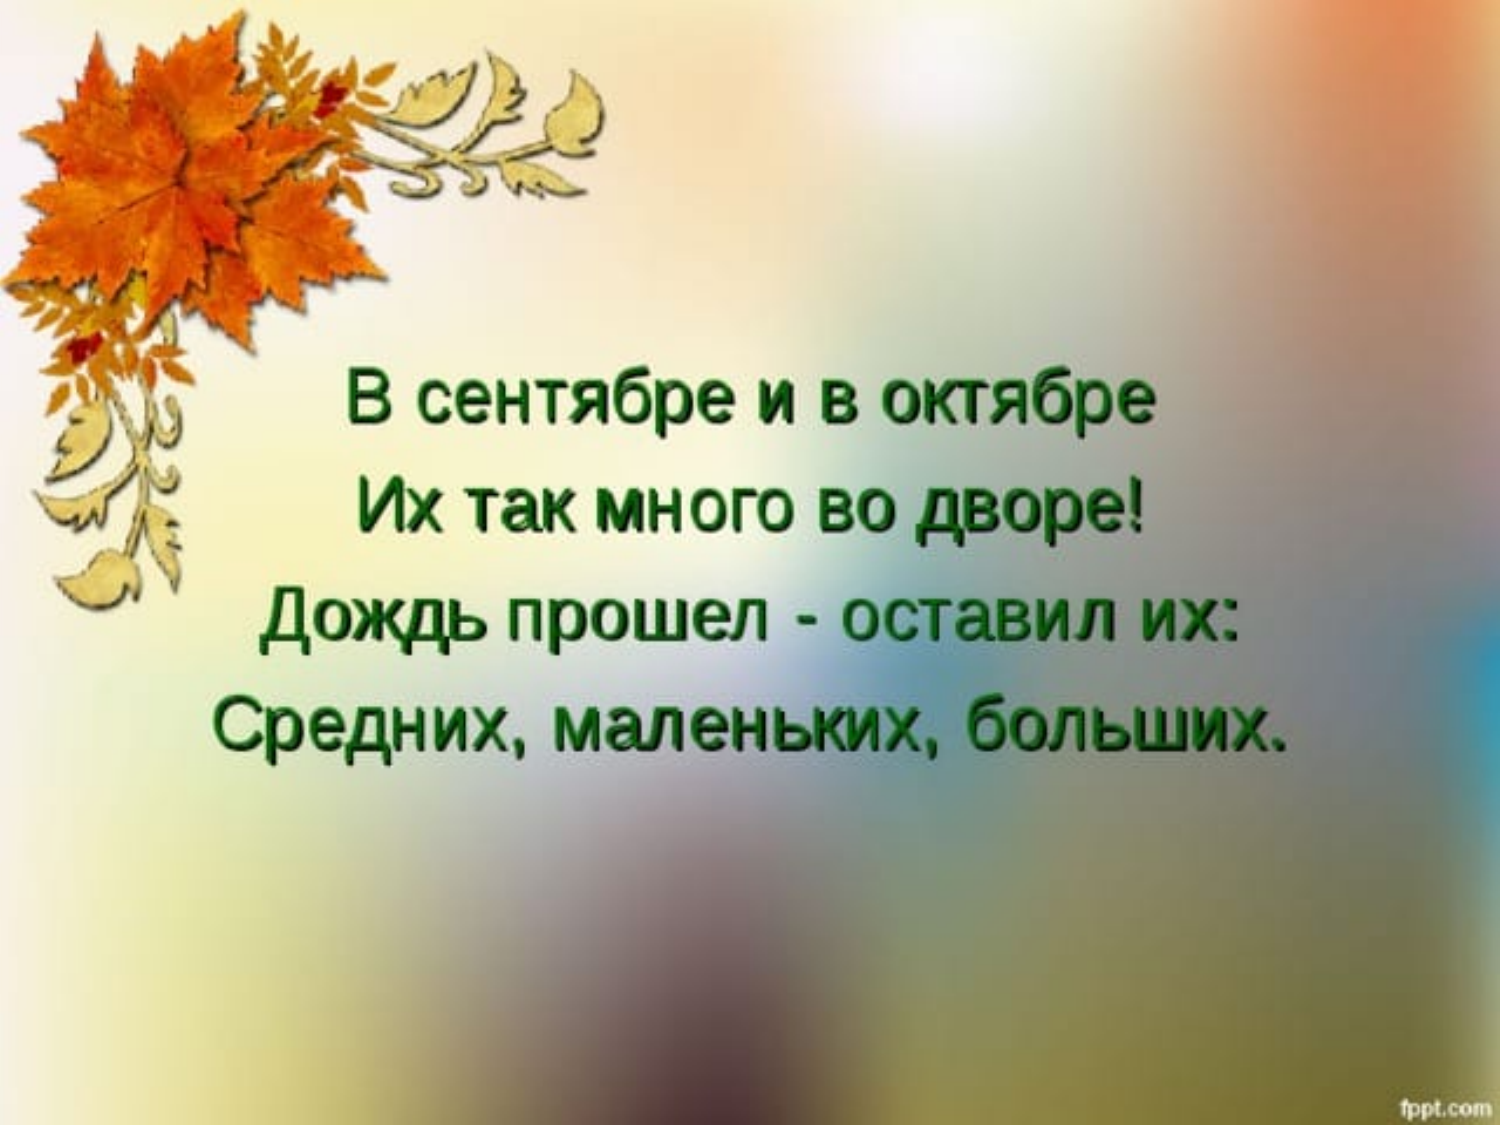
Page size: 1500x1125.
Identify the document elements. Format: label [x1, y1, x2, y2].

list [0, 0, 1500, 1125]
